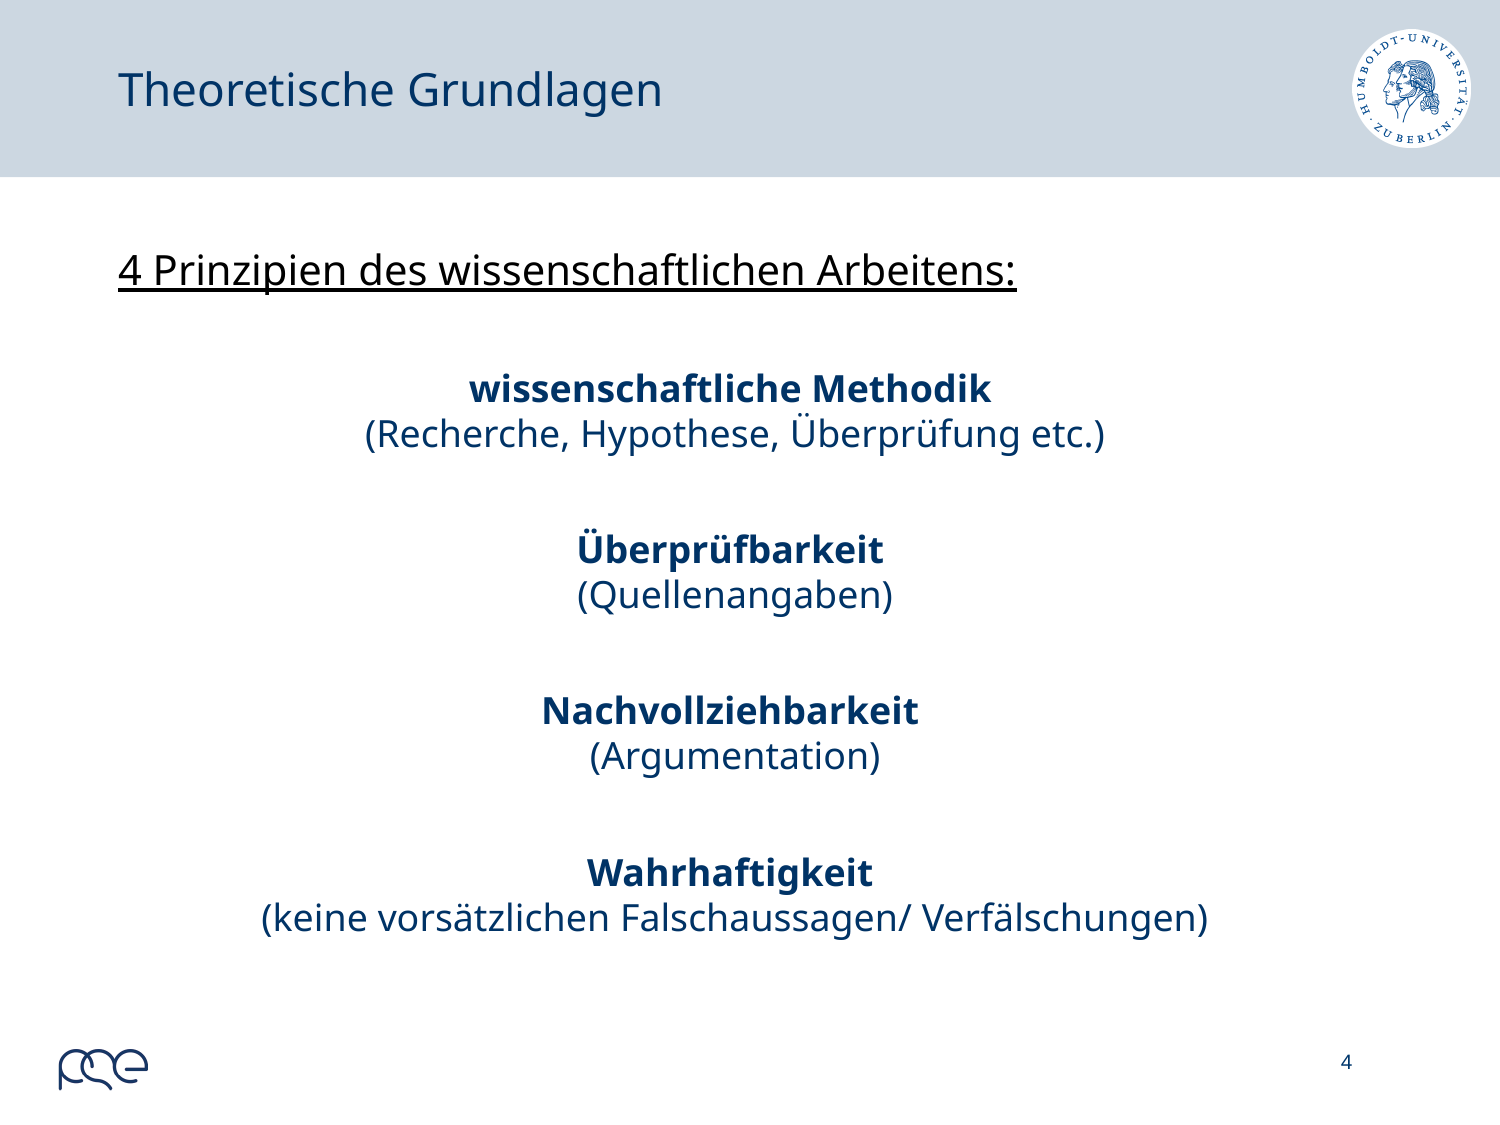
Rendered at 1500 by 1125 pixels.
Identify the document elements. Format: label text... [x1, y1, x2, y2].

title Theoretische Grundlagen [118, 0, 1353, 178]
slide_number 3 [1234, 1003, 1353, 1125]
list 4 Prinzipien des wissenschaftlichen Arbeitens: wissenschaftliche Methodik (Recherche, Hypothese, Überprüfung etc.) Überprüfbarkeit (Quellenangaben) Nachvollziehbarkeit (Argumentation) Wahrhaftigkeit (keine vorsätzlichen Falschaussagen/ Verfälschungen) [118, 243, 1353, 310]
picture [1353, 29, 1471, 148]
picture [37, 1024, 156, 1116]
